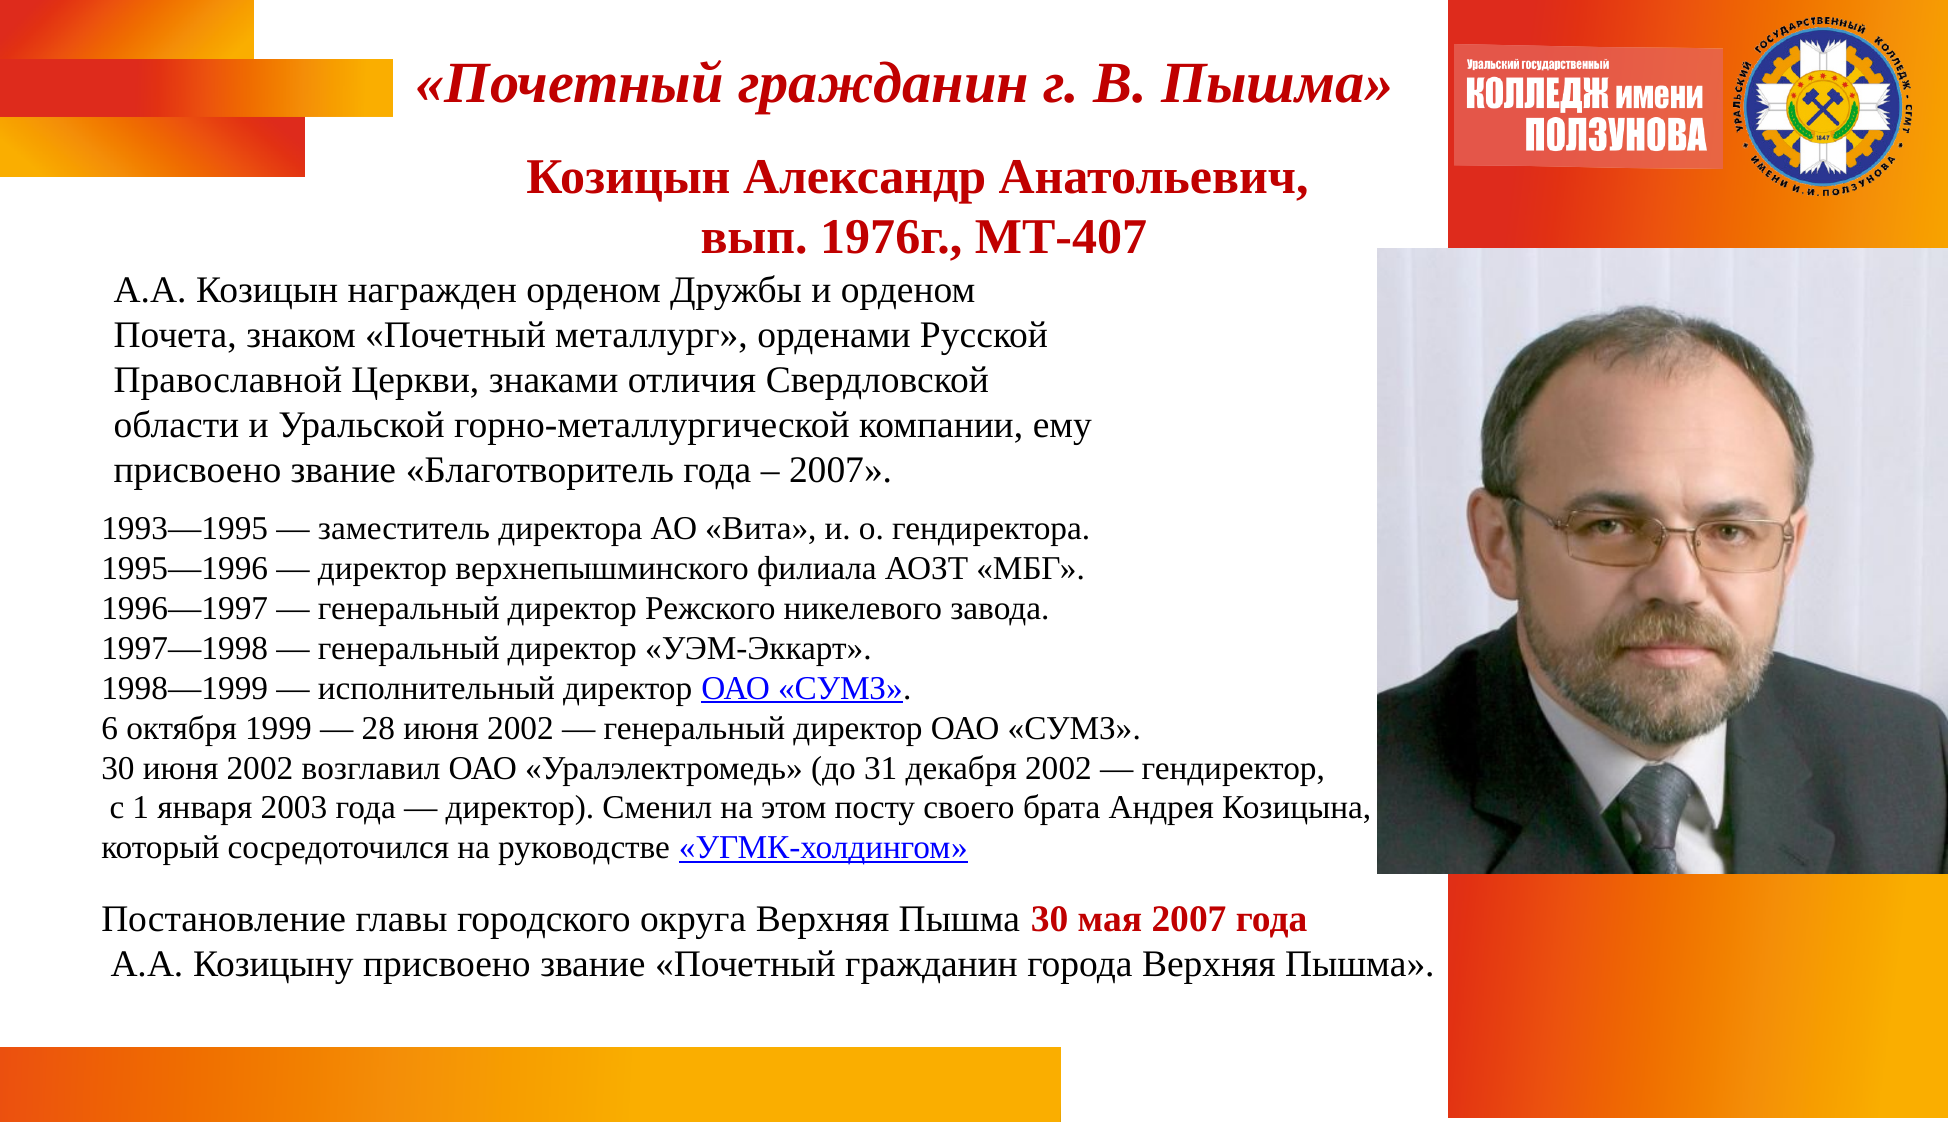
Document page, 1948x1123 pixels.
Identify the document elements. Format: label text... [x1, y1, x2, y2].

text_box Козицын Александр Анатольевич, вып. 1976г., МТ-407 [498, 136, 1337, 272]
picture [1733, 17, 1912, 196]
picture [1377, 248, 1948, 875]
text_box А.А. Козицын награжден орденом Дружбы и орденом Почета, знаком «Почетный металлург», орденами Русской Православной Церкви, знаками отличия Свердловской области и Уральской горно-металлургической компании, ему присвоено звание «Благотворитель года – 2007». [98, 213, 1112, 498]
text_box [1448, 883, 1948, 1119]
picture [0, 1046, 1061, 1123]
text_box 1993—1995 — заместитель директора АО «Вита», и. о. гендиректора. 1995—1996 — директор верхнепышминского филиала АОЗТ «МБГ». 1996—1997 — генеральный директор Режского никелевого завода. 1997—1998 — генеральный директор «УЭМ-Эккарт». 1998—1999 — исполнительный директор ОАО «СУМЗ». 6 октября 1999 — 28 июня 2002 — генеральный директор ОАО «СУМЗ». 30 июня 2002 возглавил ОАО «Уралэлектромедь» (до 31 декабря 2002 — гендиректор, с 1 января 2003 года — директор). Сменил на этом посту своего брата Андрея Козицына, который сосредоточился на руководстве «УГМК-холдингом» [86, 498, 1372, 873]
text_box Постановление главы городского округа Верхняя Пышма 30 мая 2007 года А.А. Козицыну присвоено звание «Почетный гражданин города Верхняя Пышма». [86, 886, 1443, 992]
picture [0, 0, 393, 177]
text_box «Почетный гражданин г. В. Пышма» [348, 36, 1443, 122]
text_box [1448, 0, 1948, 248]
